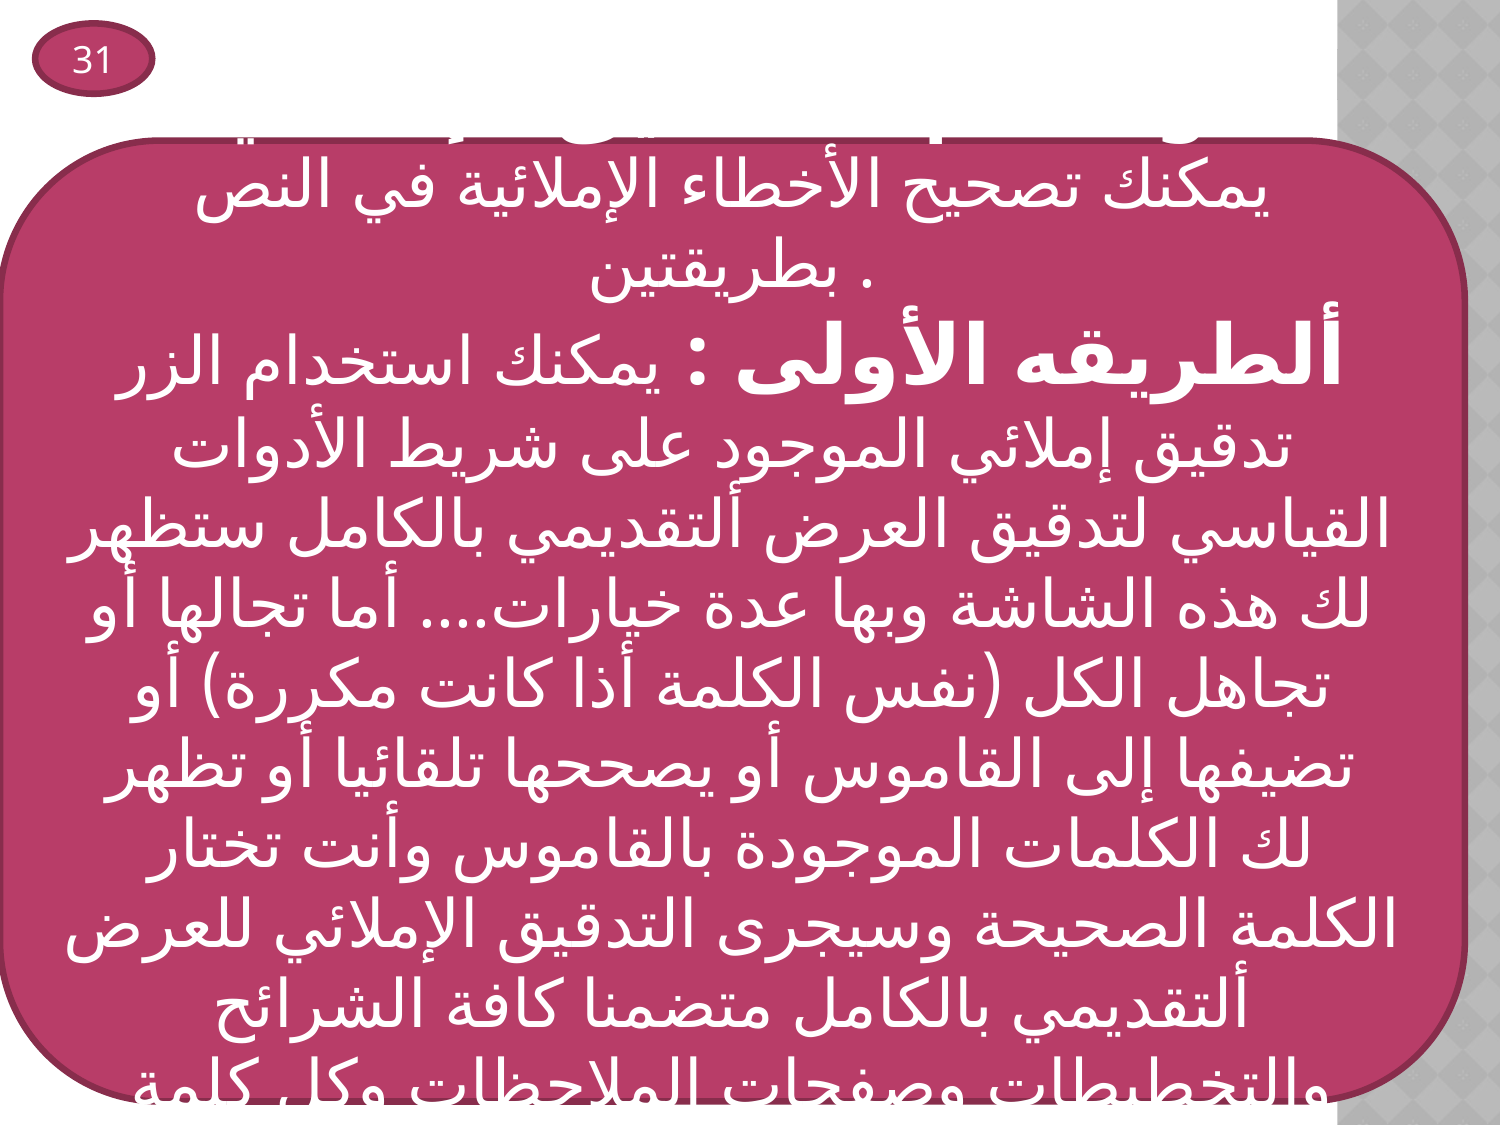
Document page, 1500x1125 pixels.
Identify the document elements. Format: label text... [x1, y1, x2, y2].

text_box التدقيق الإملائي spelling يمكنك تصحيح الأخطاء الإملائية في النص بطريقتين . ألطريقه الأولى : يمكنك استخدام الزر تدقيق إملائي الموجود على شريط الأدوات القياسي لتدقيق العرض ألتقديمي بالكامل ستظهر لك هذه الشاشة وبها عدة خيارات.... أما تجالها أو تجاهل الكل (نفس الكلمة أذا كانت مكررة) أو تضيفها إلى القاموس أو يصححها تلقائيا أو تظهر لك الكلمات الموجودة بالقاموس وأنت تختار الكلمة الصحيحة وسيجرى التدقيق الإملائي للعرض ألتقديمي بالكامل متضمنا كافة الشرائح والتخطيطات وصفحات الملاحظات وكل كلمة عليها خطا احمر [0, 137, 1469, 1105]
text_box تعريف المتباينات (القيمة المطلقة) (م / 1) [1337, 0, 1500, 1125]
text_box 31 [31, 20, 156, 98]
